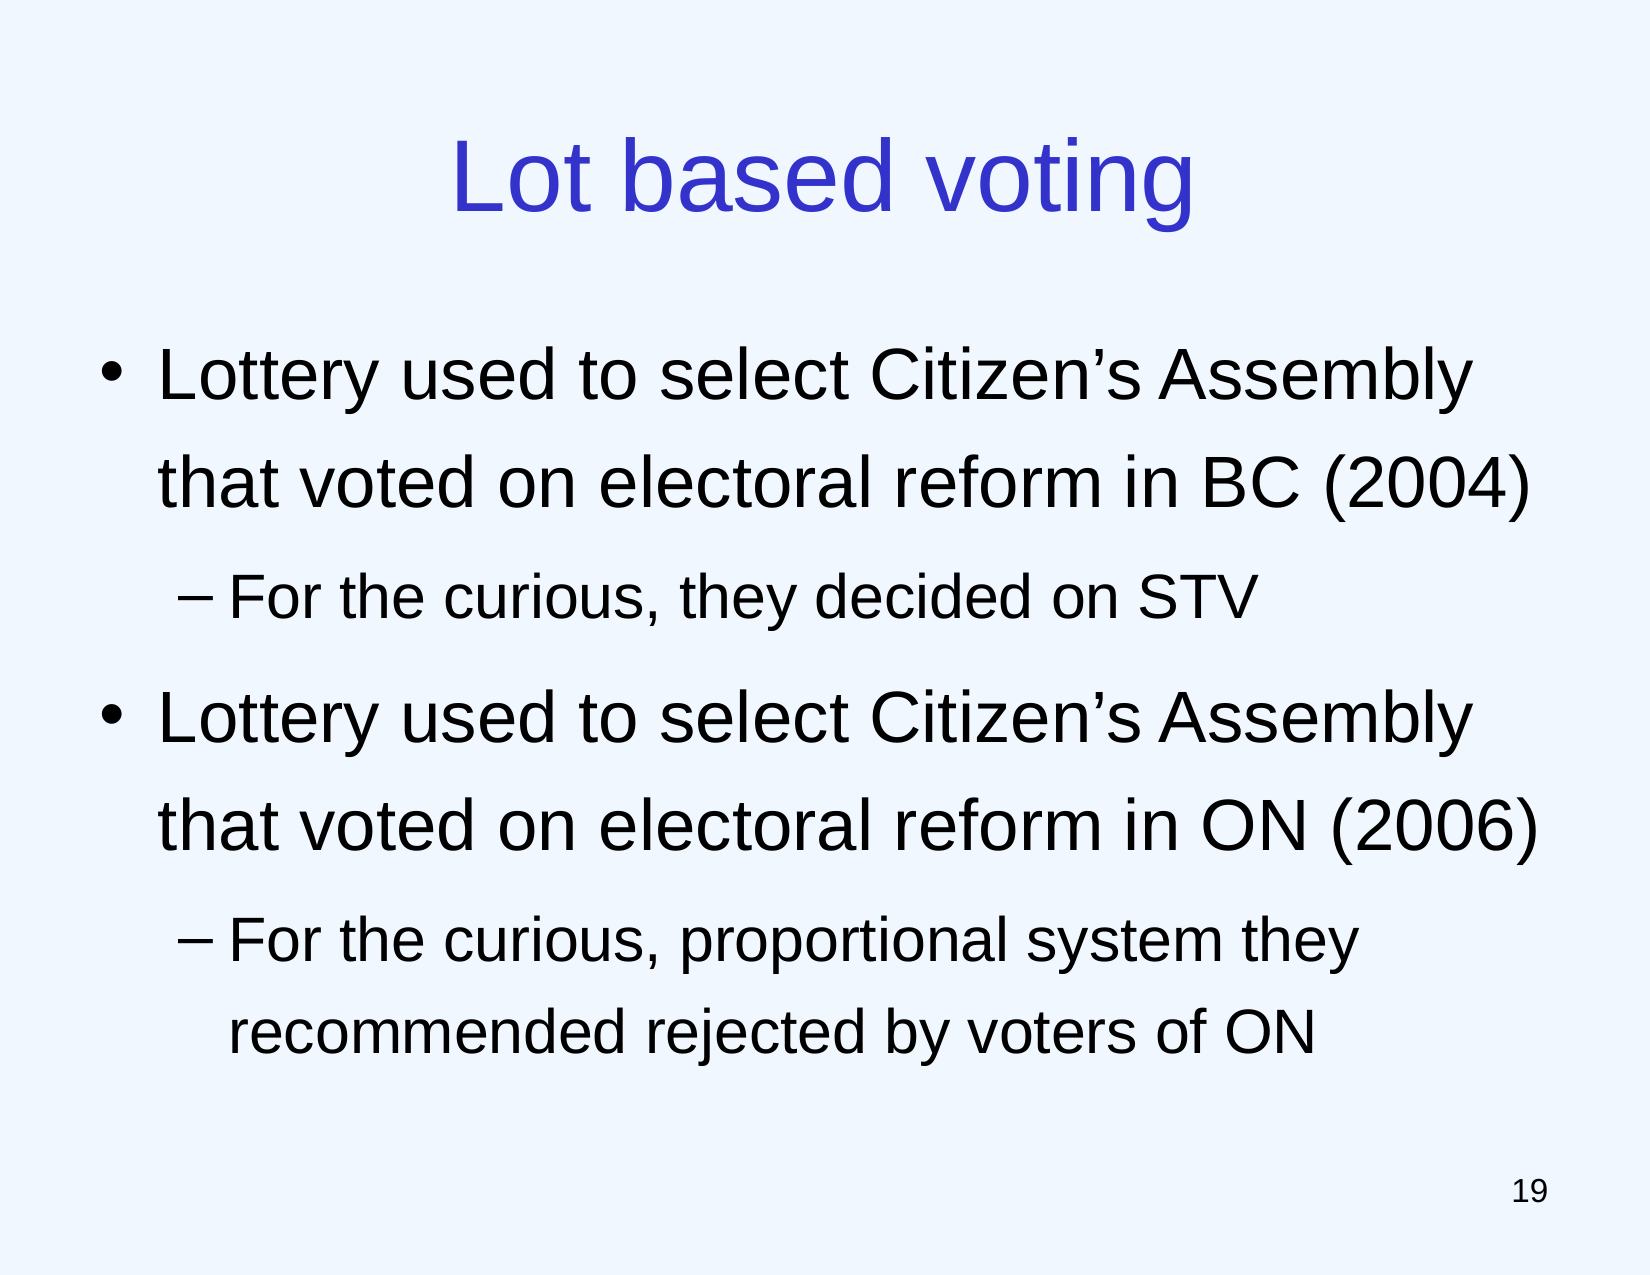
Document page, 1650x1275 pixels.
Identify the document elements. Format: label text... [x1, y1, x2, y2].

title Lot based voting [82, 51, 1566, 262]
list Lottery used to select Citizen’s Assembly that voted on electoral reform in BC (2004) For the curious, they decided on STV Lottery used to select Citizen’s Assembly that voted on electoral reform in ON (2006) For the curious, proportional system they recommended rejected by voters of ON [82, 297, 1566, 1275]
slide_number 18 [1182, 1160, 1566, 1248]
